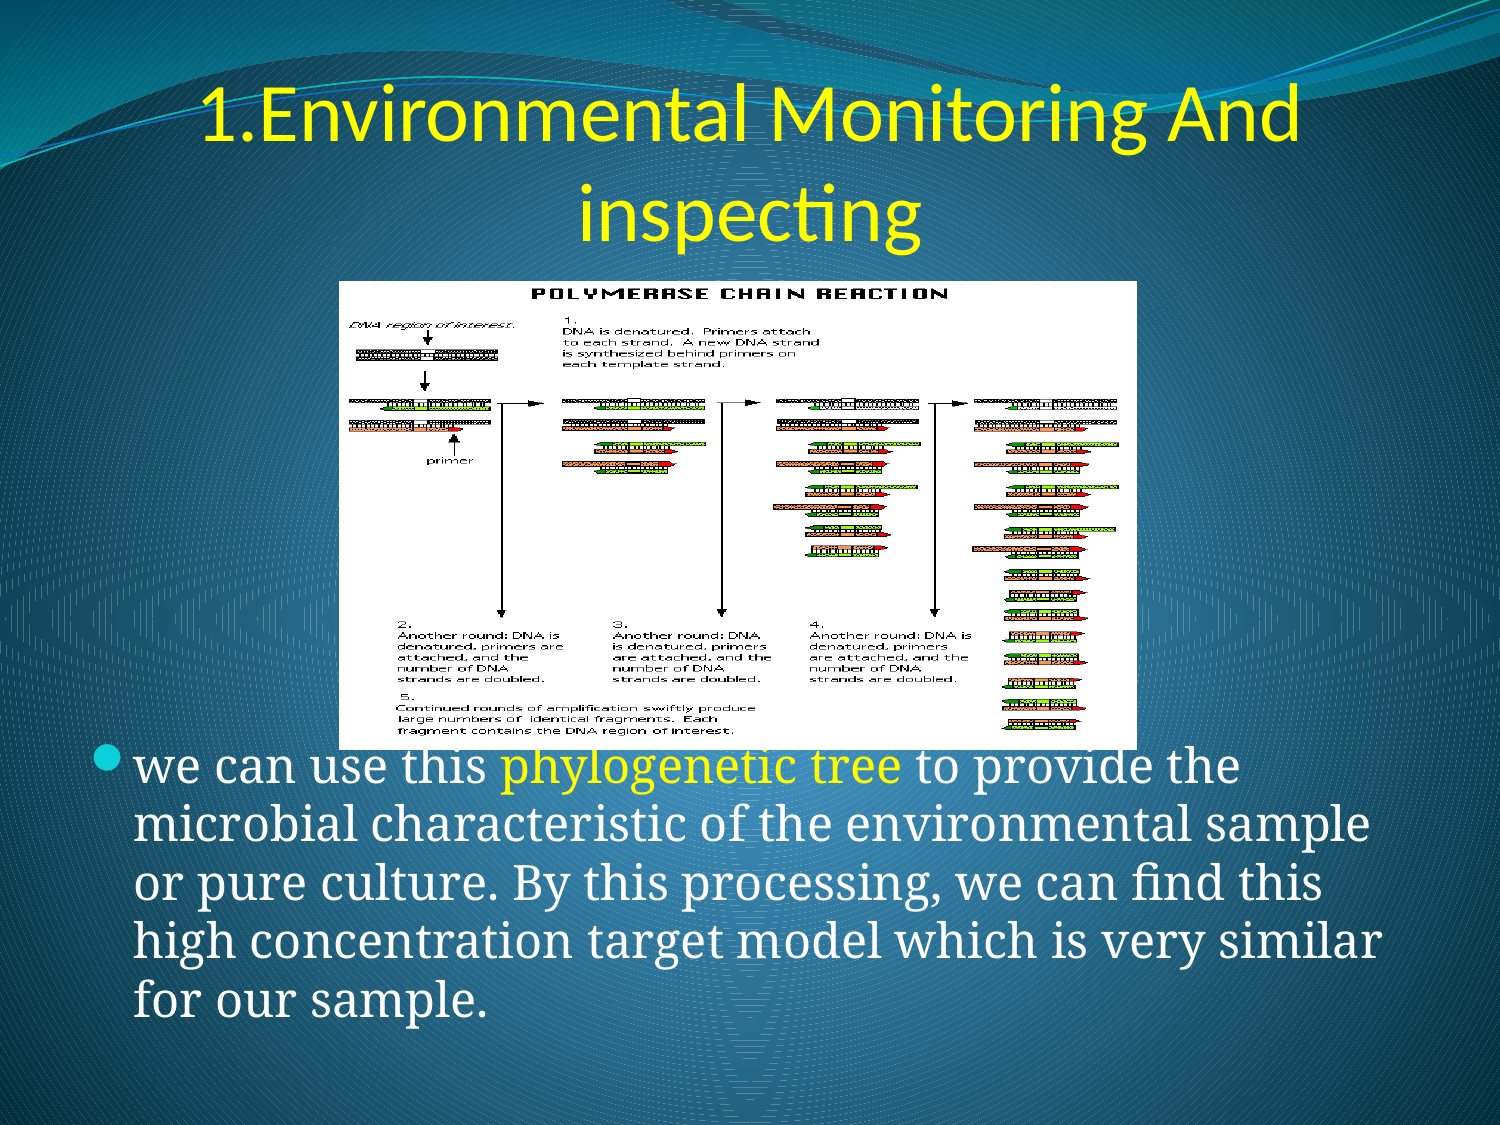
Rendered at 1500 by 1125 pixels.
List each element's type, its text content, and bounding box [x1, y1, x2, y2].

title 1.Environmental Monitoring And inspecting [75, 93, 1425, 258]
list we can use this phylogenetic tree to provide the microbial characteristic of the environmental sample or pure culture. By this processing, we can find this high concentration target model which is very similar for our sample. [75, 317, 1425, 1038]
picture [339, 280, 1137, 751]
picture [1187, 88, 1196, 93]
